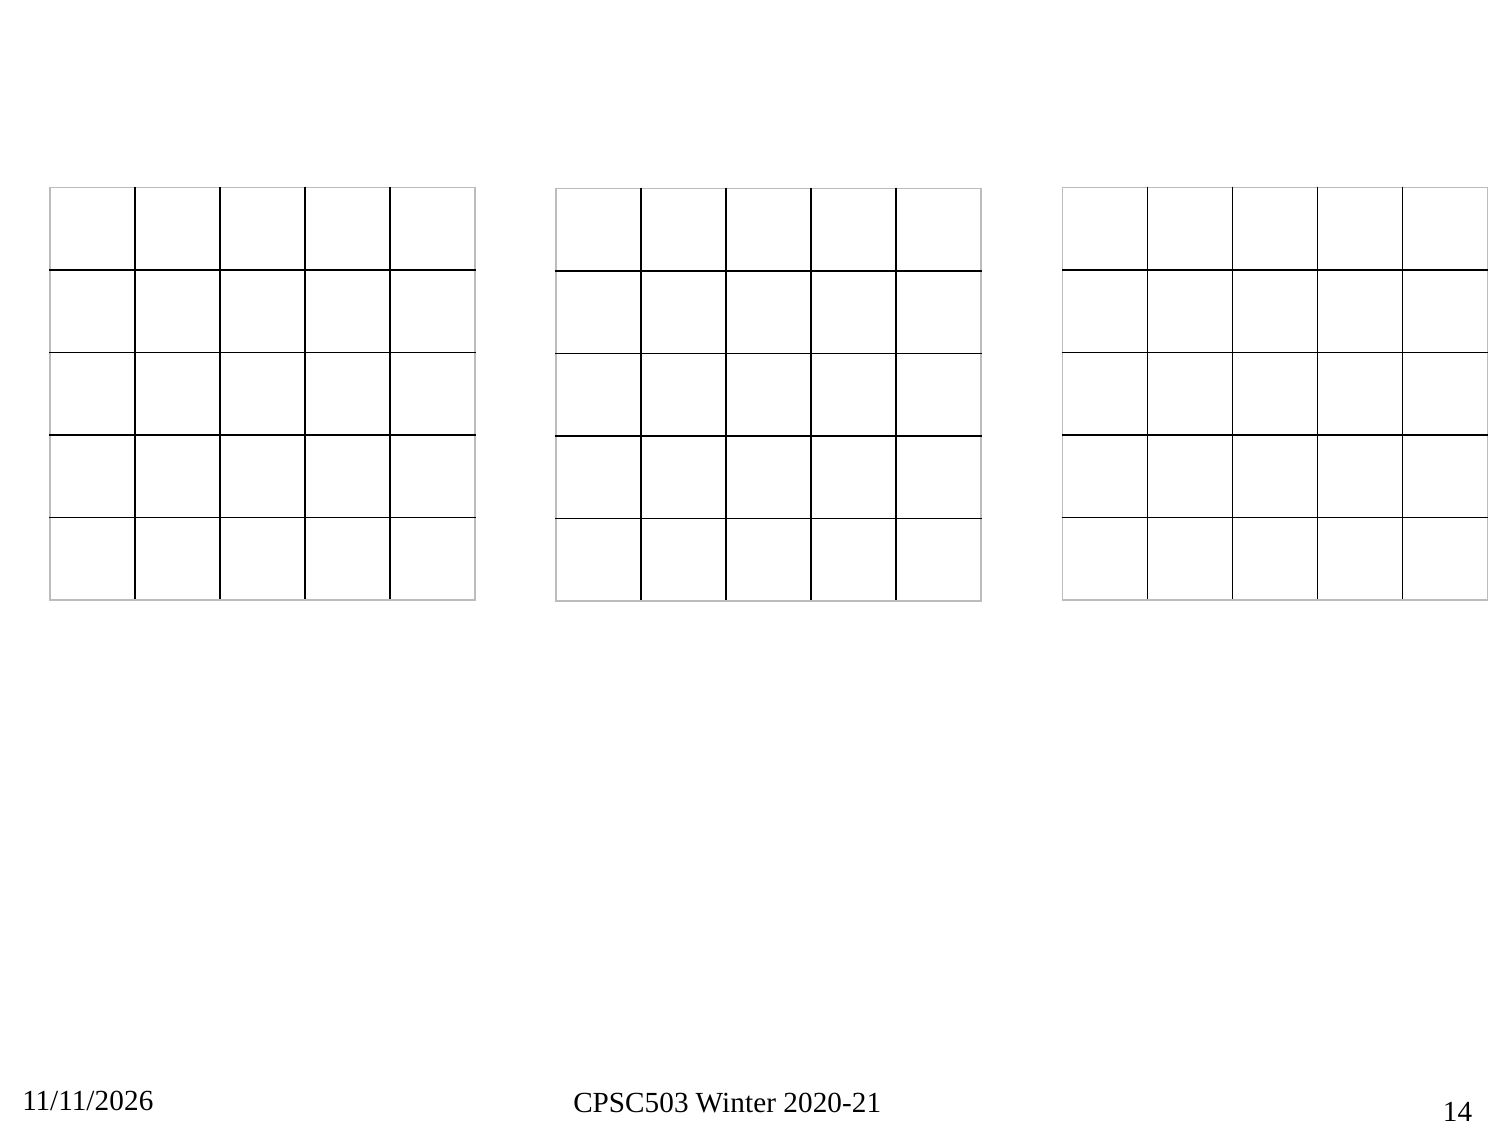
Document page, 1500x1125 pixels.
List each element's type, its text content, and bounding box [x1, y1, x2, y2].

table_cell [1063, 436, 1147, 517]
table_cell [1233, 518, 1317, 599]
table_header [51, 188, 134, 269]
table_cell [306, 518, 389, 599]
table_header [727, 189, 810, 270]
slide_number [6, 1073, 320, 1125]
table_cell [221, 518, 304, 599]
table_cell [1318, 271, 1402, 352]
table_cell [221, 271, 304, 352]
table_cell [1403, 353, 1487, 434]
table_header [1318, 188, 1402, 269]
table_cell [221, 436, 304, 517]
footer CPSC503 Winter 2020-21 [489, 1075, 966, 1125]
table_cell [1148, 436, 1232, 517]
table_cell [306, 353, 389, 434]
table_header [136, 188, 219, 269]
table_cell [727, 354, 810, 435]
table_cell [557, 354, 640, 435]
table_cell [1148, 271, 1232, 352]
slide_number 14 [1174, 1084, 1488, 1125]
table_cell [306, 436, 389, 517]
table_header [812, 189, 895, 270]
table_cell [1318, 353, 1402, 434]
table_cell [1233, 353, 1317, 434]
table_cell [1148, 353, 1232, 434]
table_cell [642, 272, 725, 353]
table_cell [557, 272, 640, 353]
table_cell [51, 271, 134, 352]
table_header [1148, 188, 1232, 269]
table_cell [1063, 353, 1147, 434]
table_cell [1063, 518, 1147, 599]
table_cell [51, 353, 134, 434]
table_cell [221, 353, 304, 434]
table_cell [812, 519, 895, 600]
table_cell [897, 272, 980, 353]
table_cell [557, 519, 640, 600]
table_cell [557, 437, 640, 518]
table_cell [1403, 436, 1487, 517]
table_cell [391, 518, 474, 599]
table_cell [1148, 518, 1232, 599]
table_header [1063, 188, 1147, 269]
table_header [1233, 188, 1317, 269]
table_cell [391, 271, 474, 352]
table_cell [897, 519, 980, 600]
table_header [1403, 188, 1487, 269]
table_cell [727, 272, 810, 353]
table_cell [1063, 271, 1147, 352]
table_cell [1318, 436, 1402, 517]
table_cell [306, 271, 389, 352]
table_cell [51, 518, 134, 599]
table_header [391, 188, 474, 269]
table_cell [391, 436, 474, 517]
table_cell [136, 353, 219, 434]
table_cell [812, 354, 895, 435]
table_cell [136, 518, 219, 599]
table_cell [812, 437, 895, 518]
table_cell [1233, 436, 1317, 517]
table_header [642, 189, 725, 270]
table_cell [1403, 518, 1487, 599]
table_header [306, 188, 389, 269]
table_cell [897, 354, 980, 435]
table_cell [1318, 518, 1402, 599]
table_cell [136, 271, 219, 352]
table_cell [642, 354, 725, 435]
table_cell [897, 437, 980, 518]
table_header [897, 189, 980, 270]
table_cell [1233, 271, 1317, 352]
table_cell [727, 437, 810, 518]
table_cell [642, 437, 725, 518]
table_cell [727, 519, 810, 600]
table_cell [642, 519, 725, 600]
table_header [221, 188, 304, 269]
table_cell [1403, 271, 1487, 352]
table_cell [812, 272, 895, 353]
table_header [557, 189, 640, 270]
table_cell [51, 436, 134, 517]
table_cell [136, 436, 219, 517]
table_cell [391, 353, 474, 434]
